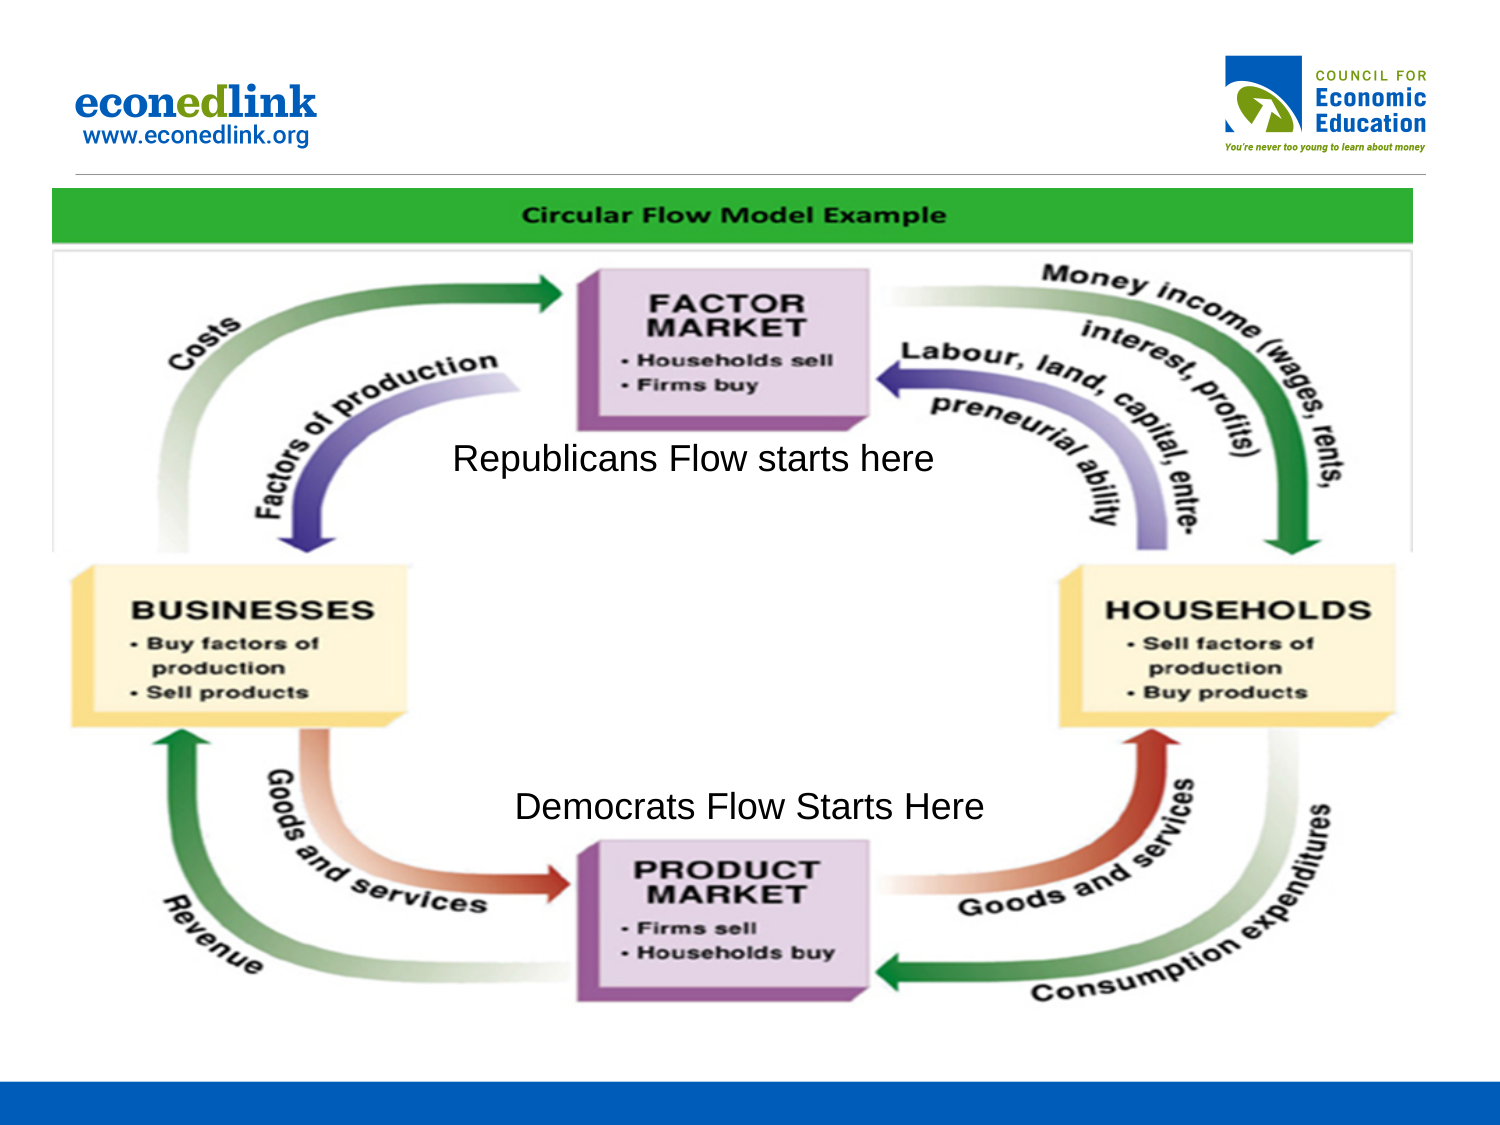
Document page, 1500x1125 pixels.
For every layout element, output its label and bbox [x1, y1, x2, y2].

picture [0, 0, 1500, 1125]
list [52, 188, 1413, 1011]
